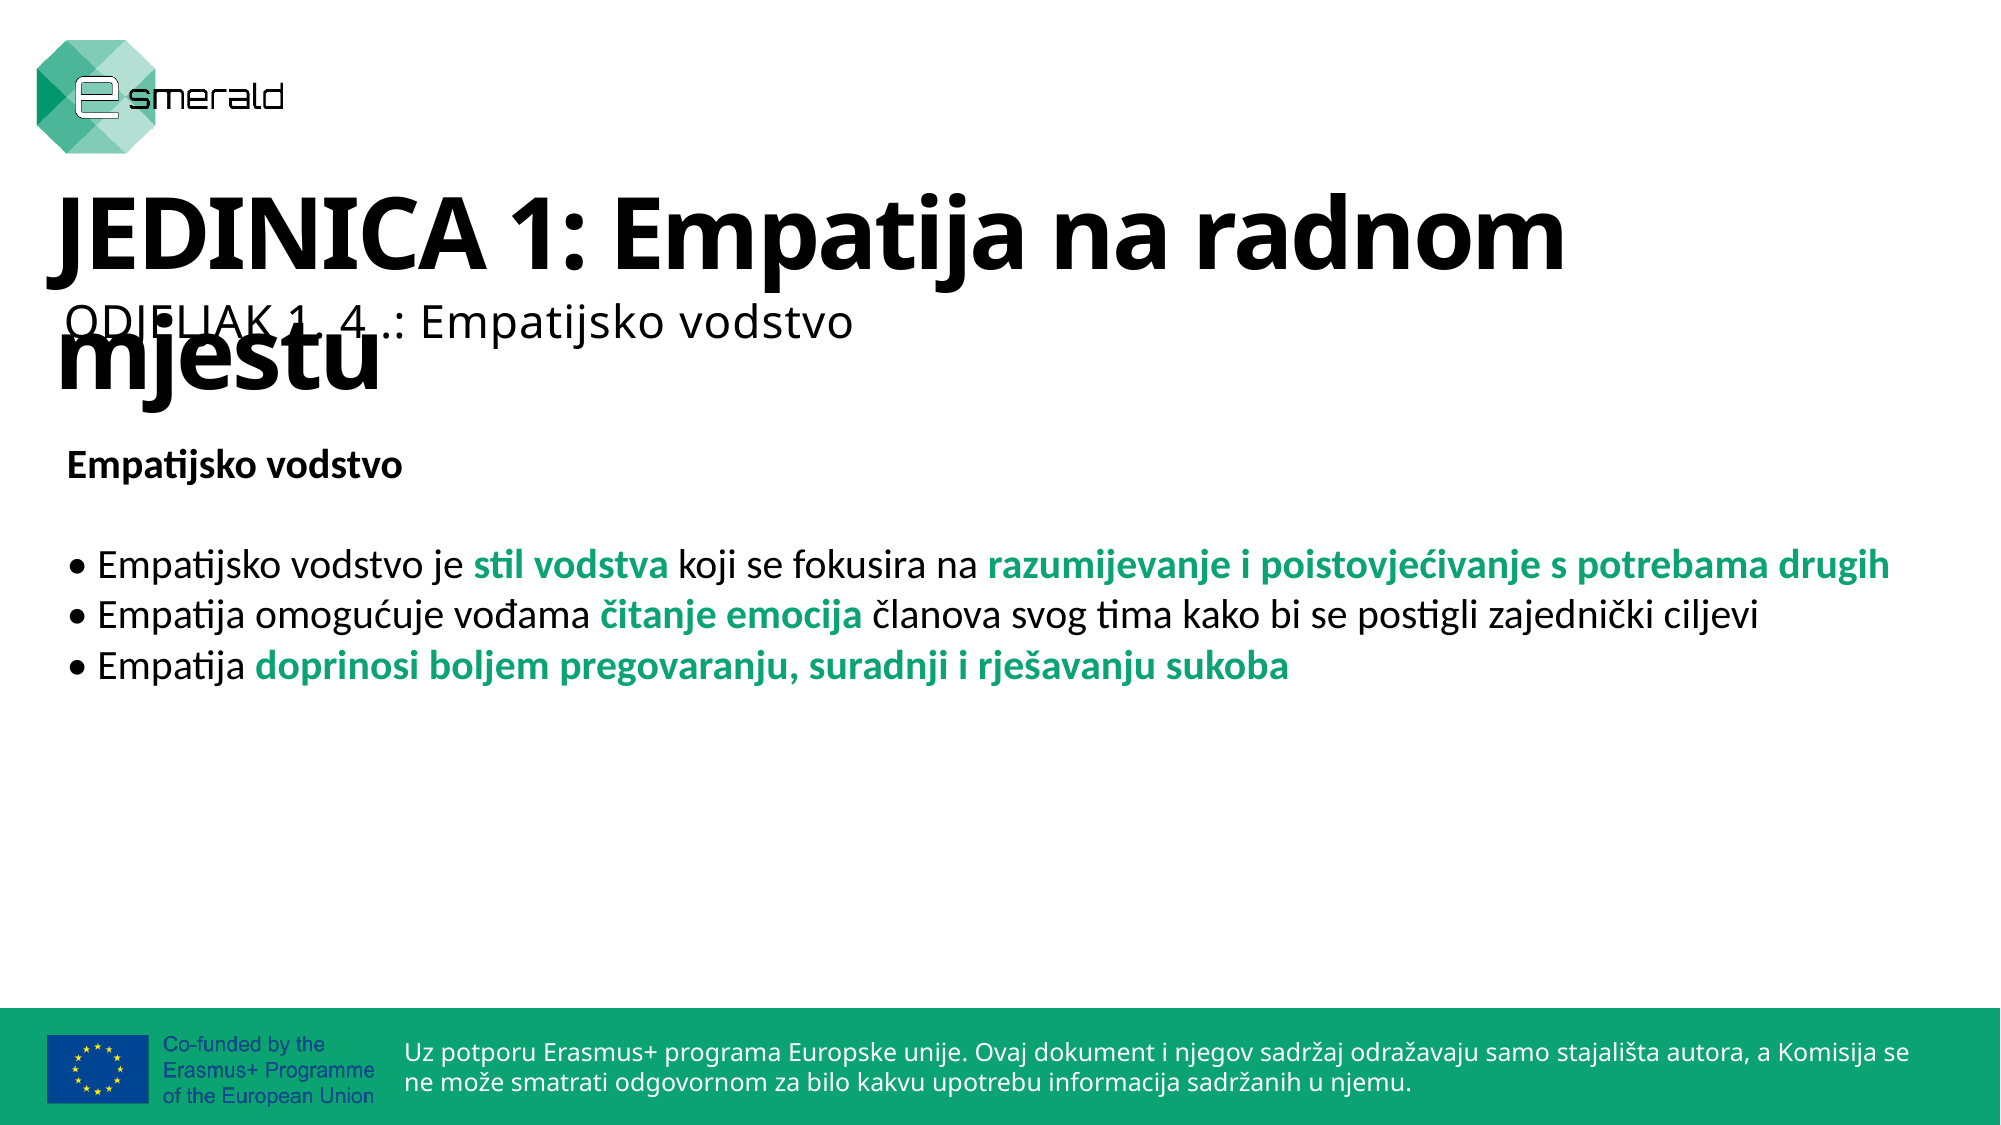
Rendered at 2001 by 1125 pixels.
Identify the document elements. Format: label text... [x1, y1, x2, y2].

text_box Empatijsko vodstvo • Empatijsko vodstvo je stil vodstva koji se fokusira na razumijevanje i poistovjećivanje s potrebama drugih • Empatija omogućuje vođama čitanje emocija članova svog tima kako bi se postigli zajednički ciljevi • Empatija doprinosi boljem pregovaranju, suradnji i rješavanju sukoba [52, 429, 1932, 795]
picture [47, 1035, 374, 1107]
text_box ODJELJAK 1. 4 .: Empatijsko vodstvo [61, 290, 882, 349]
picture [15, 18, 302, 169]
text_box JEDINICA 1: Empatija na radnom mjestu [52, 167, 1760, 410]
